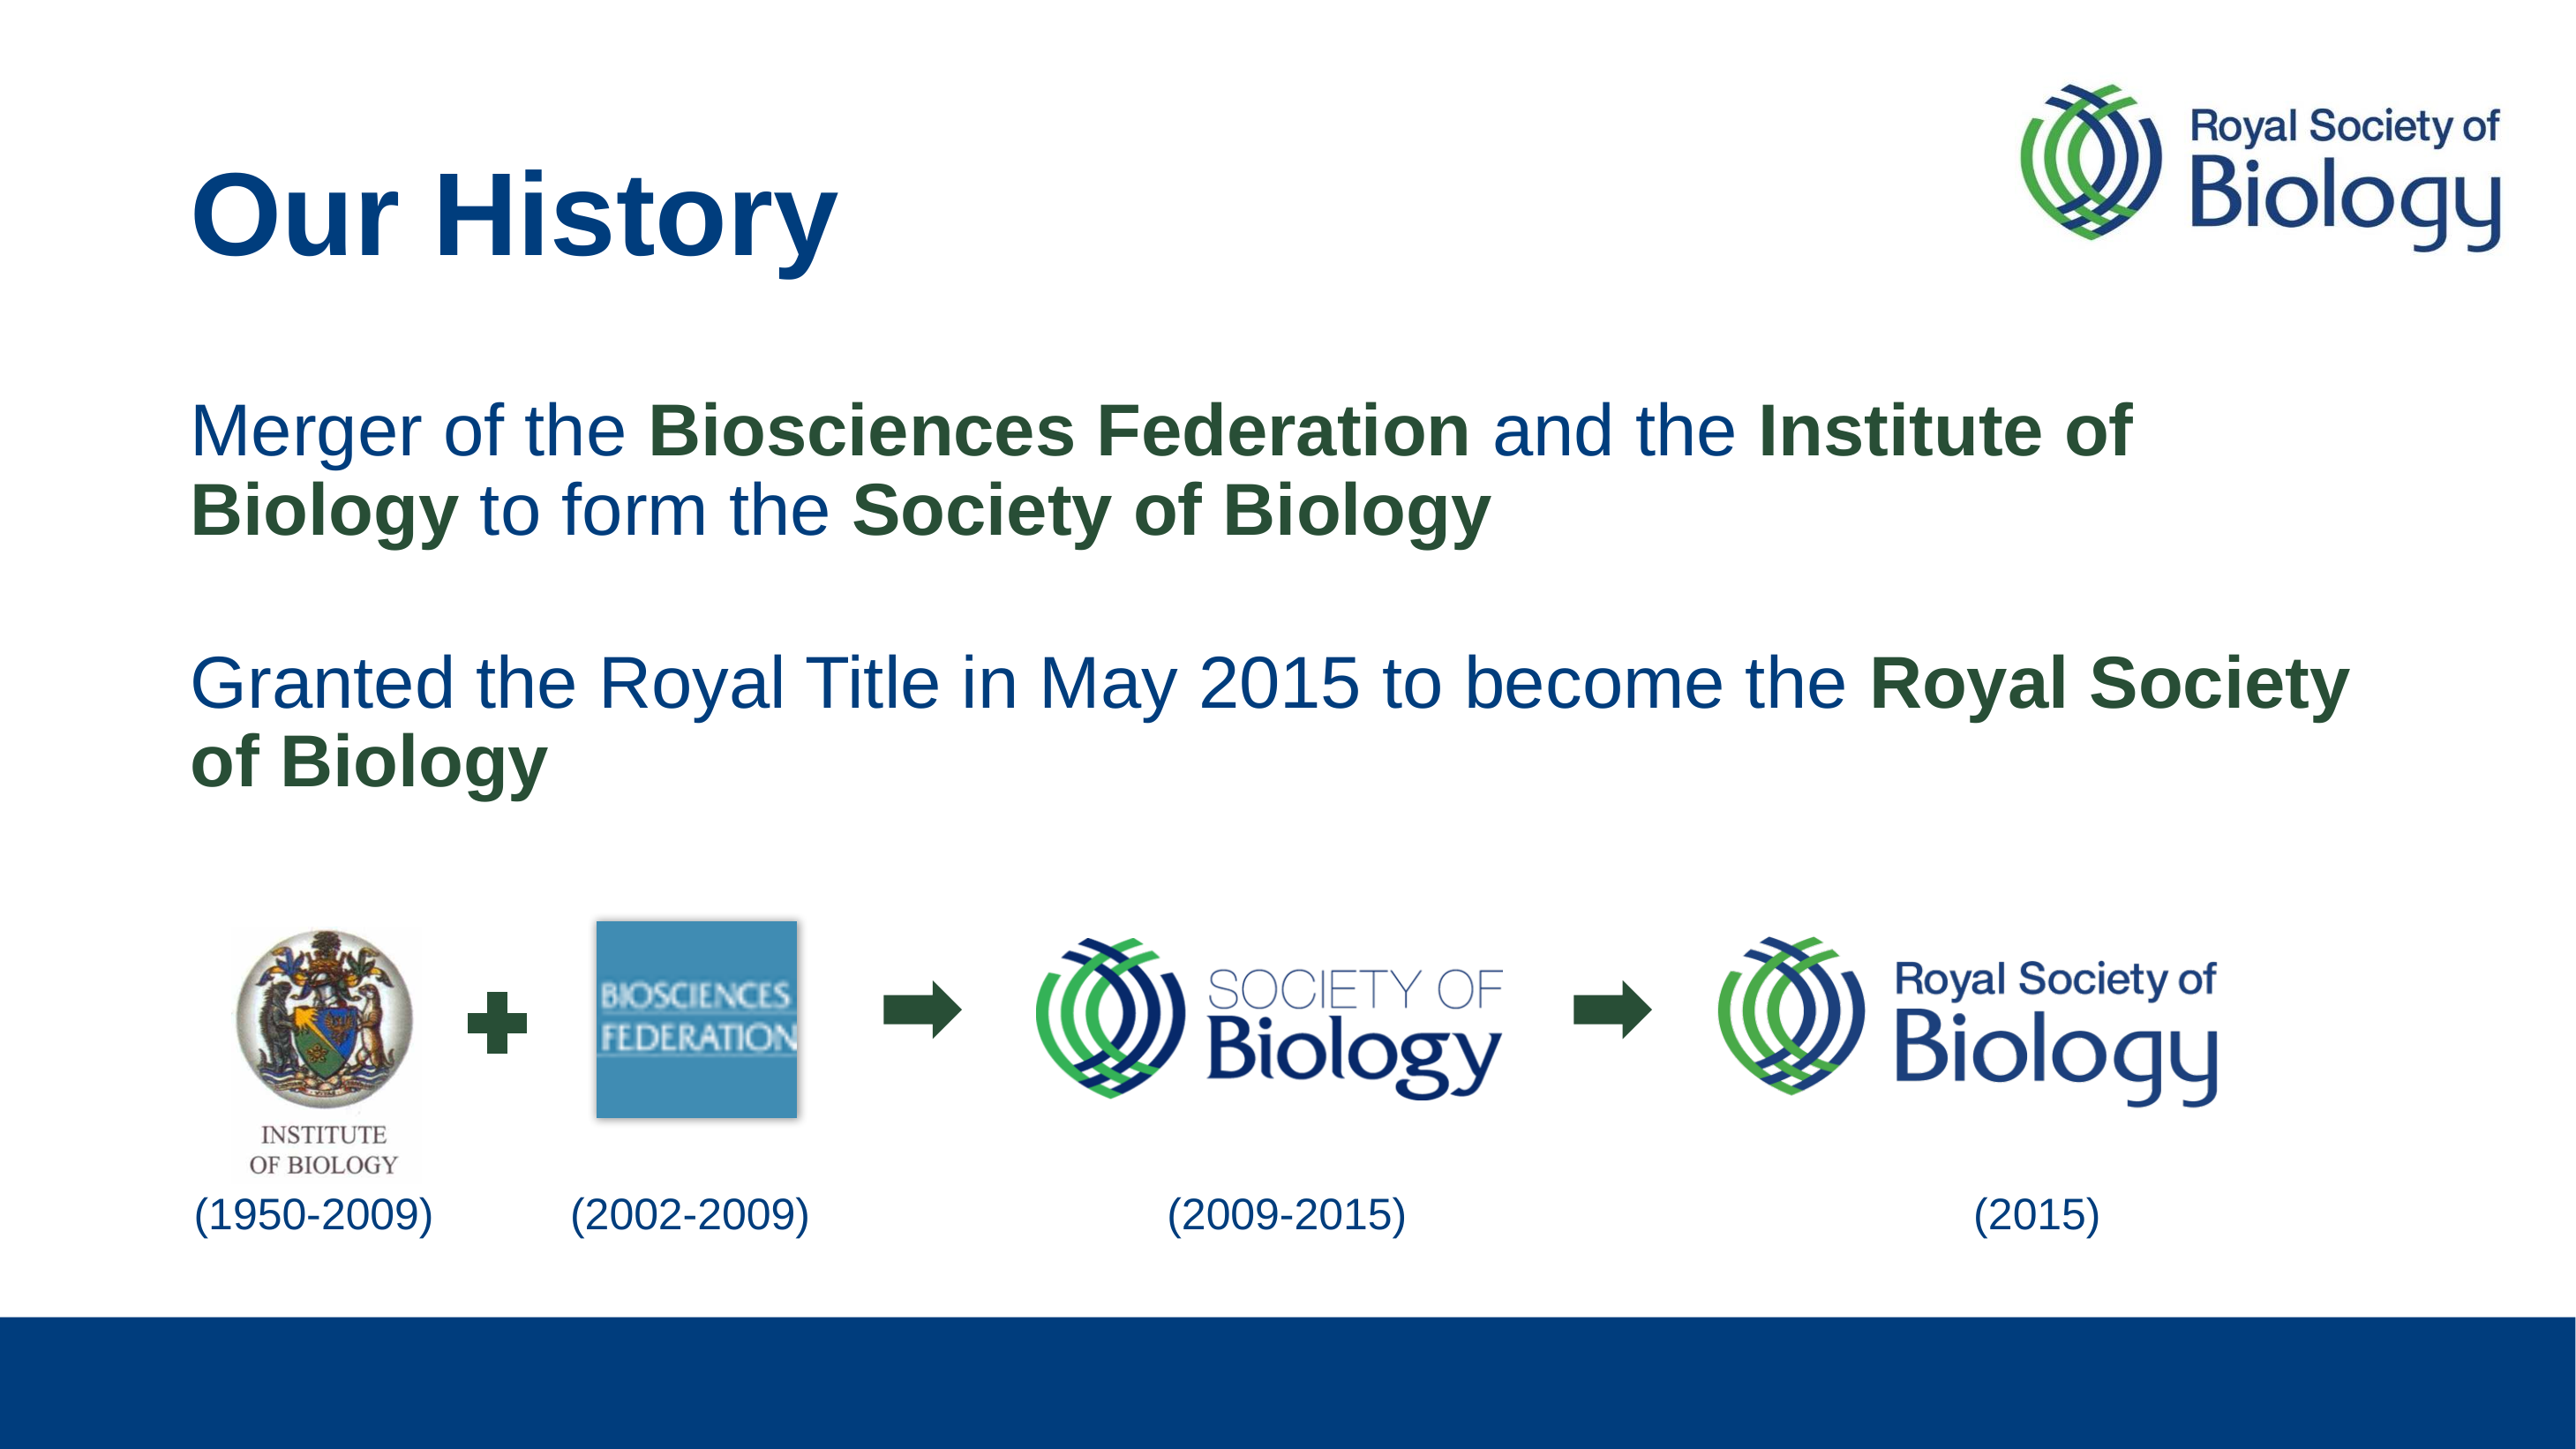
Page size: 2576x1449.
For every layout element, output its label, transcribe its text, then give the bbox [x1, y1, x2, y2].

text_box (2009-2015) [1153, 1179, 1433, 1245]
picture [1035, 938, 1503, 1100]
text_box (2015) [1960, 1179, 2127, 1245]
picture [2015, 72, 2509, 259]
text_box (2002-2009) [557, 1179, 837, 1245]
text_box (1950-2009) [180, 1179, 551, 1245]
text_box [470, 992, 527, 1054]
title Our History [176, 77, 2399, 357]
text_box [883, 980, 963, 1040]
picture [174, 921, 470, 1186]
text_box [1573, 980, 1652, 1040]
picture [1694, 914, 2248, 1124]
list Merger of the Biosciences Federation and the Institute of Biology to form the Society of Biology Granted the Royal Title in May 2015 to become the Royal Society of Biology [176, 386, 2399, 1305]
picture [597, 921, 797, 1118]
